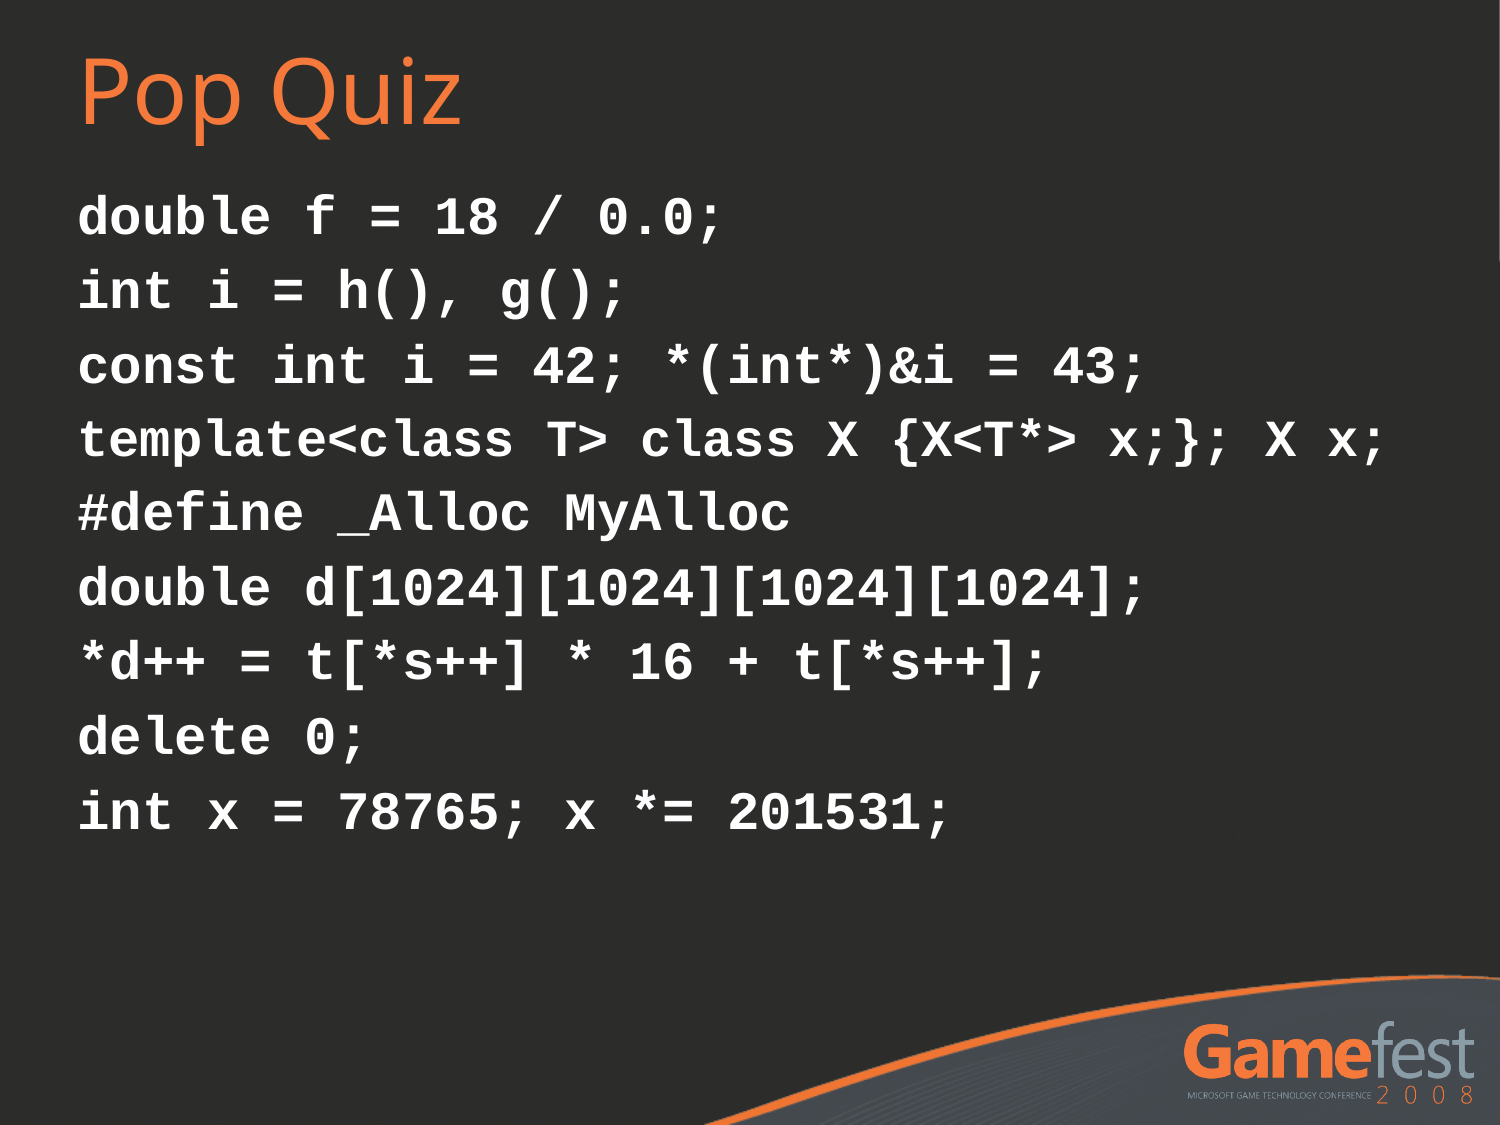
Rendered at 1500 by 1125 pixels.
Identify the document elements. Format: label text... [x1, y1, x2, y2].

title Pop Quiz [61, 37, 1460, 153]
picture [0, 0, 1500, 1125]
list double f = 18 / 0.0; int i = h(), g(); const int i = 42; *(int*)&i = 43; template<class T> class X {X<T*> x;}; X x; #define _Alloc MyAlloc double d[1024][1024][1024][1024]; *d++ = t[*s++] * 16 + t[*s++]; delete 0; int x = 78765; x *= 201531; [62, 179, 1448, 882]
